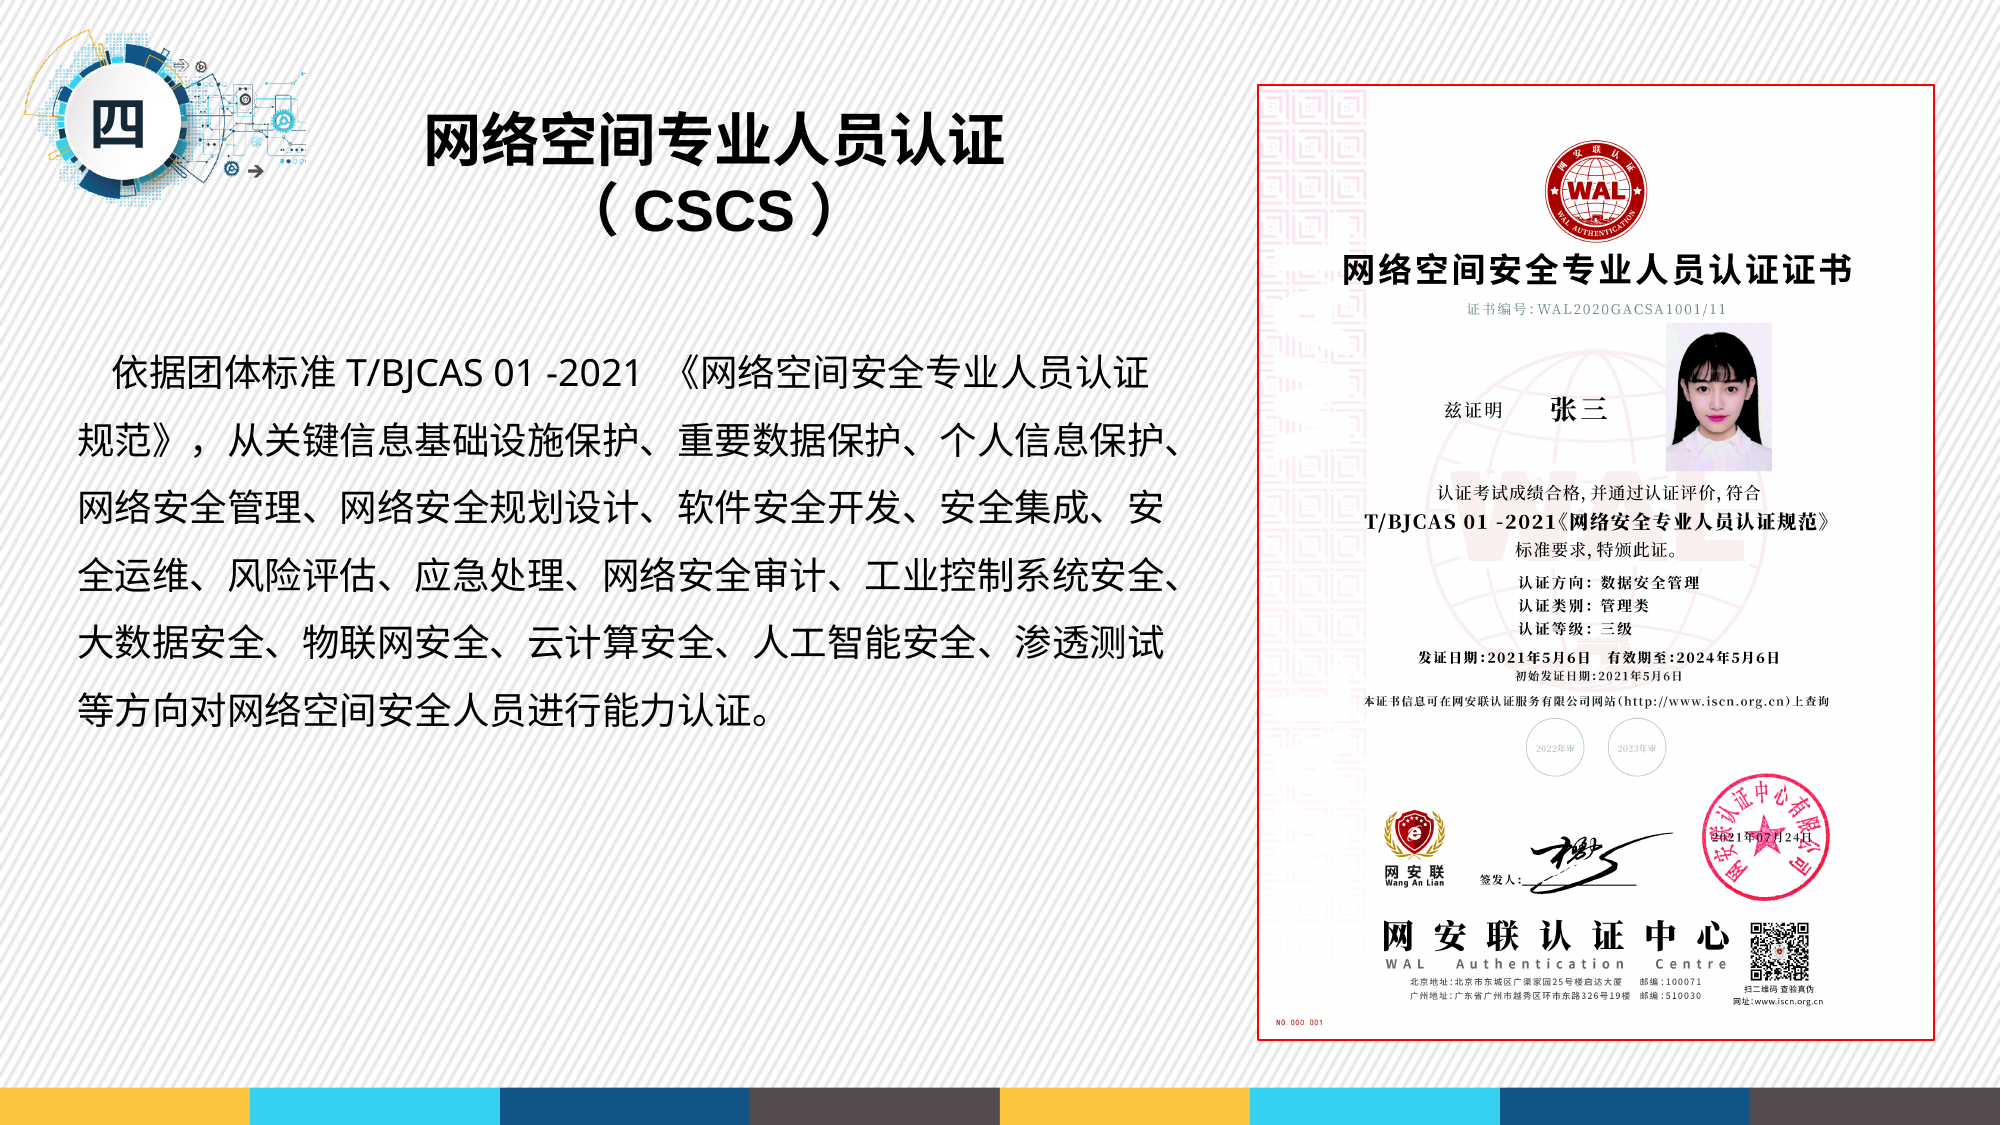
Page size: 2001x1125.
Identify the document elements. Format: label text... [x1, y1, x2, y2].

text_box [0, 1087, 2000, 1125]
text_box 网络空间专业人员认证（CSCS） [285, 95, 1145, 251]
picture [0, 0, 2000, 1087]
text_box 依据团体标准T/BJCAS 01 -2021 《网络空间安全专业人员认证规范》，从关键信息基础设施保护、重要数据保护、个人信息保护、网络安全管理、网络安全规划设计、软件安全开发、安全集成、安全运维、风险评估、应急处理、网络安全审计、工业控制系统安全、大数据安全、物联网安全、云计算安全、人工智能安全、渗透测试等方向对网络空间安全人员进行能力认证。 [62, 319, 1187, 740]
